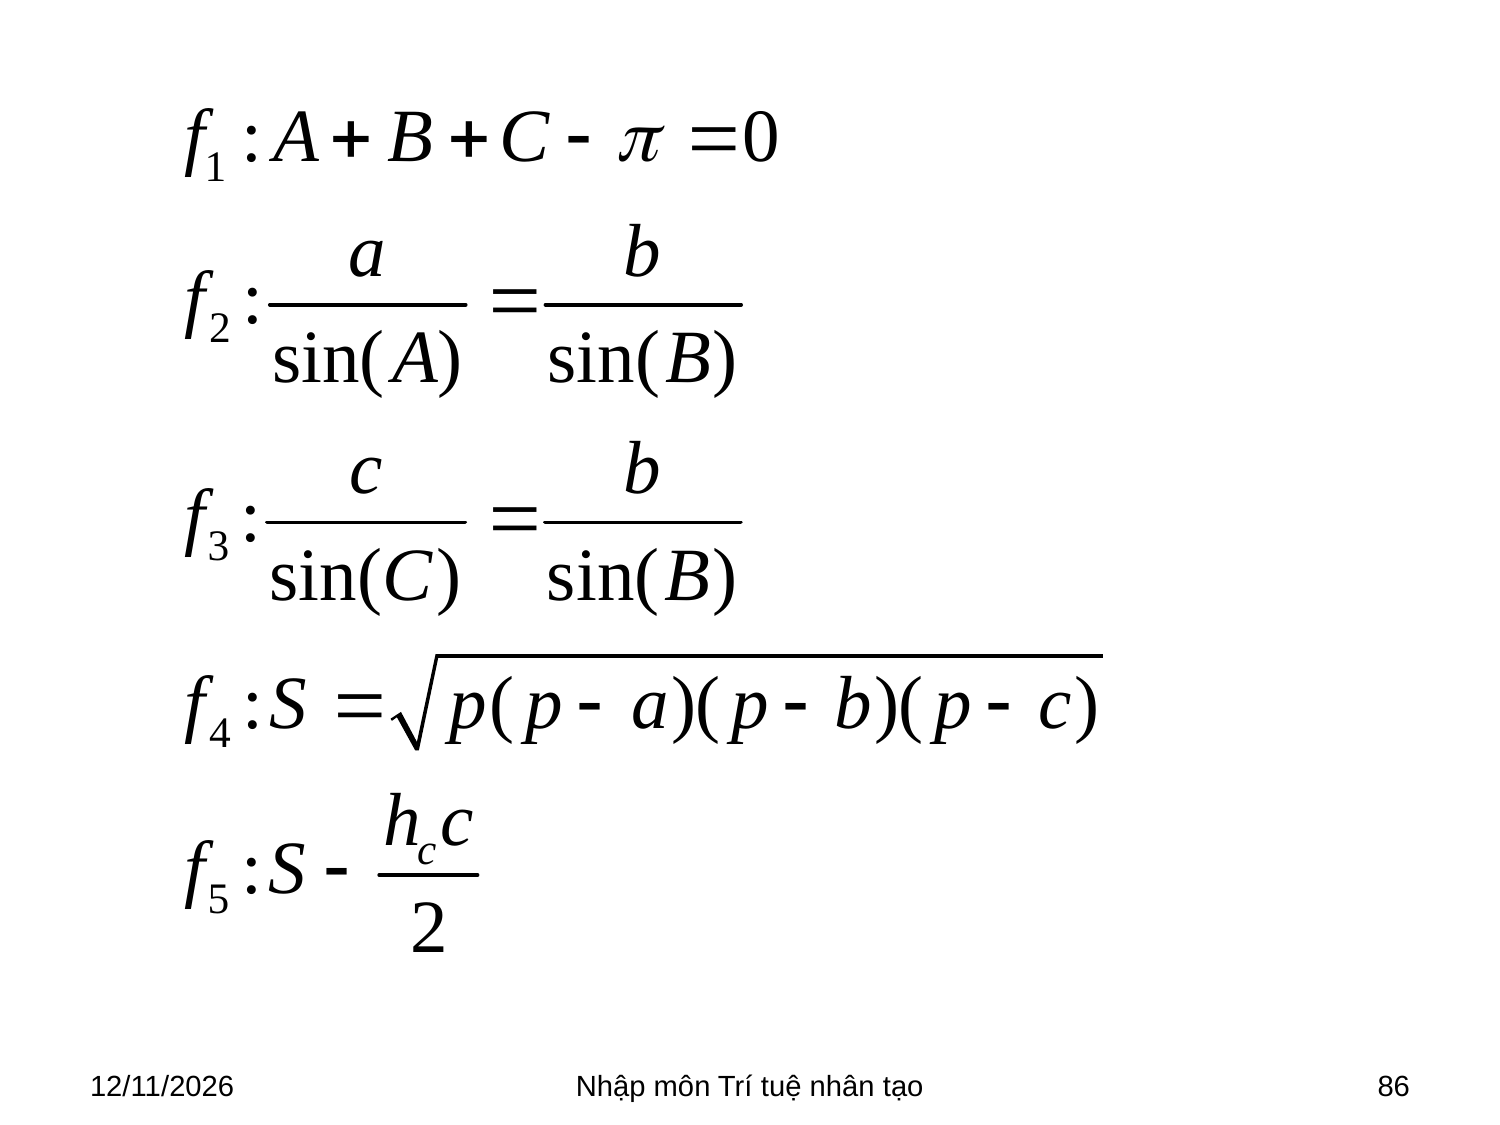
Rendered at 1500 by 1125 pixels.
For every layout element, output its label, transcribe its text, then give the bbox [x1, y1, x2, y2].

footer Nhập môn Trí tuệ nhân tạo [512, 1024, 988, 1103]
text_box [159, 89, 1117, 968]
slide_number 86 [1074, 1024, 1426, 1103]
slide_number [74, 1024, 426, 1103]
